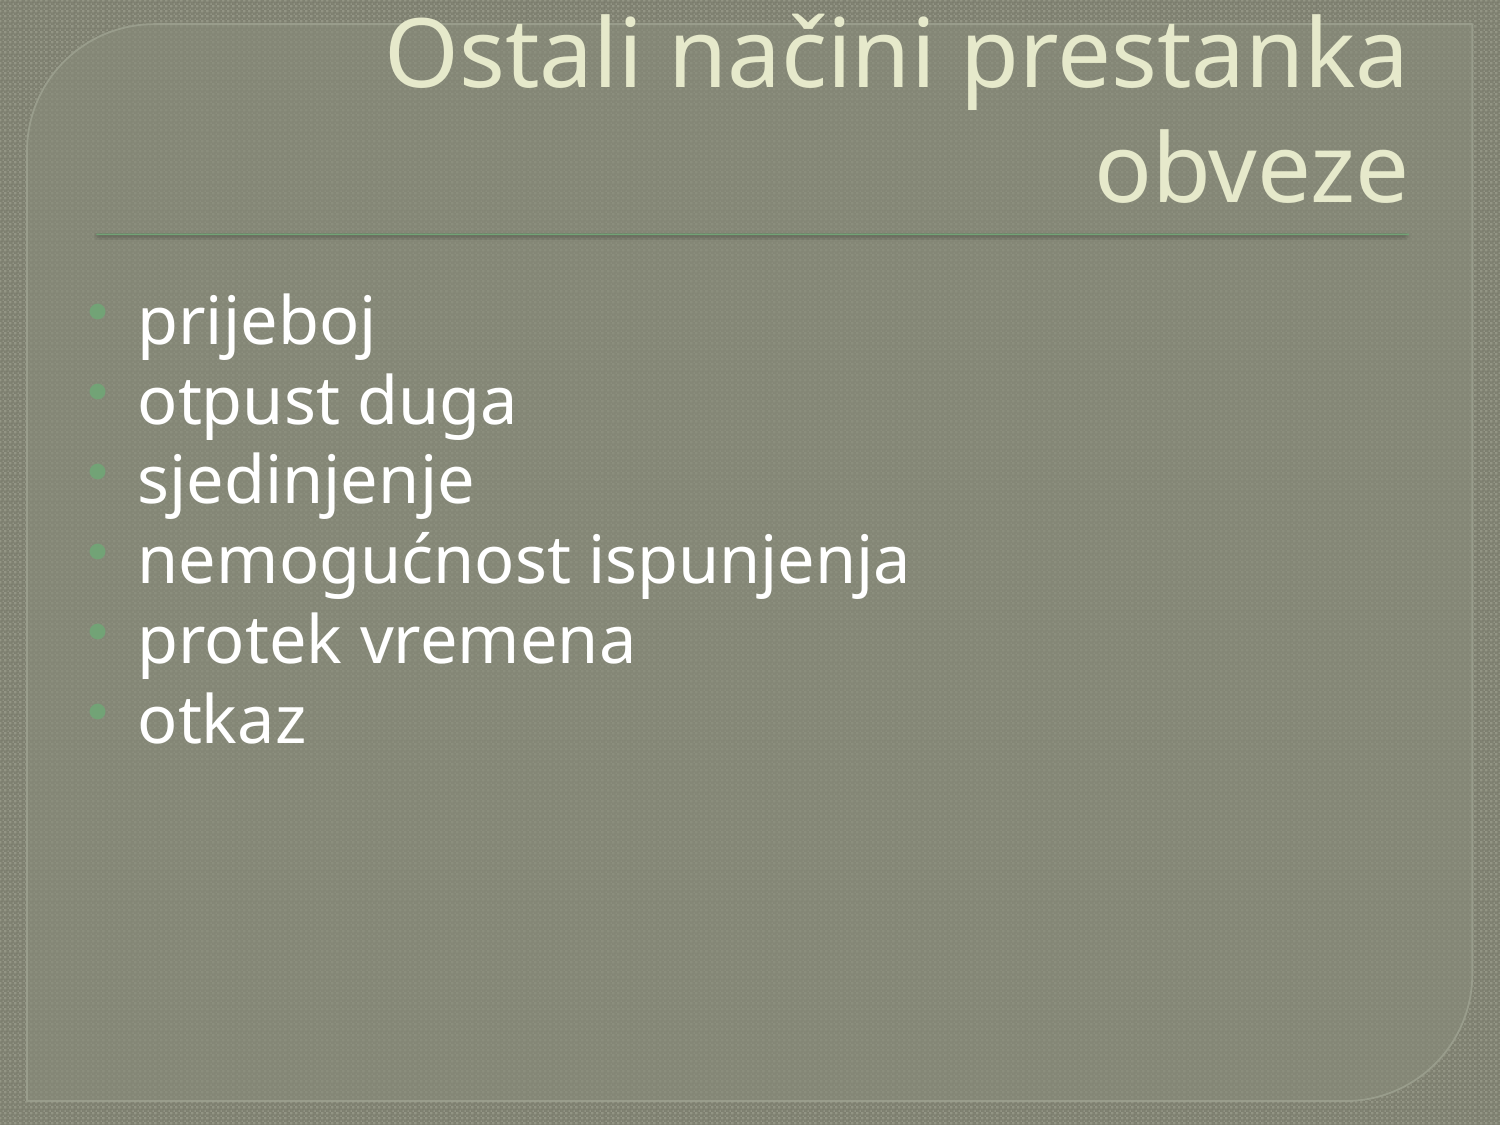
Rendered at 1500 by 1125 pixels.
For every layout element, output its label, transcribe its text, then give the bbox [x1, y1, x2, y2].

list prijeboj otpust duga sjedinjenje nemogućnost ispunjenja protek vremena otkaz [75, 270, 1425, 1013]
title Ostali načini prestanka obveze [75, 41, 1425, 230]
